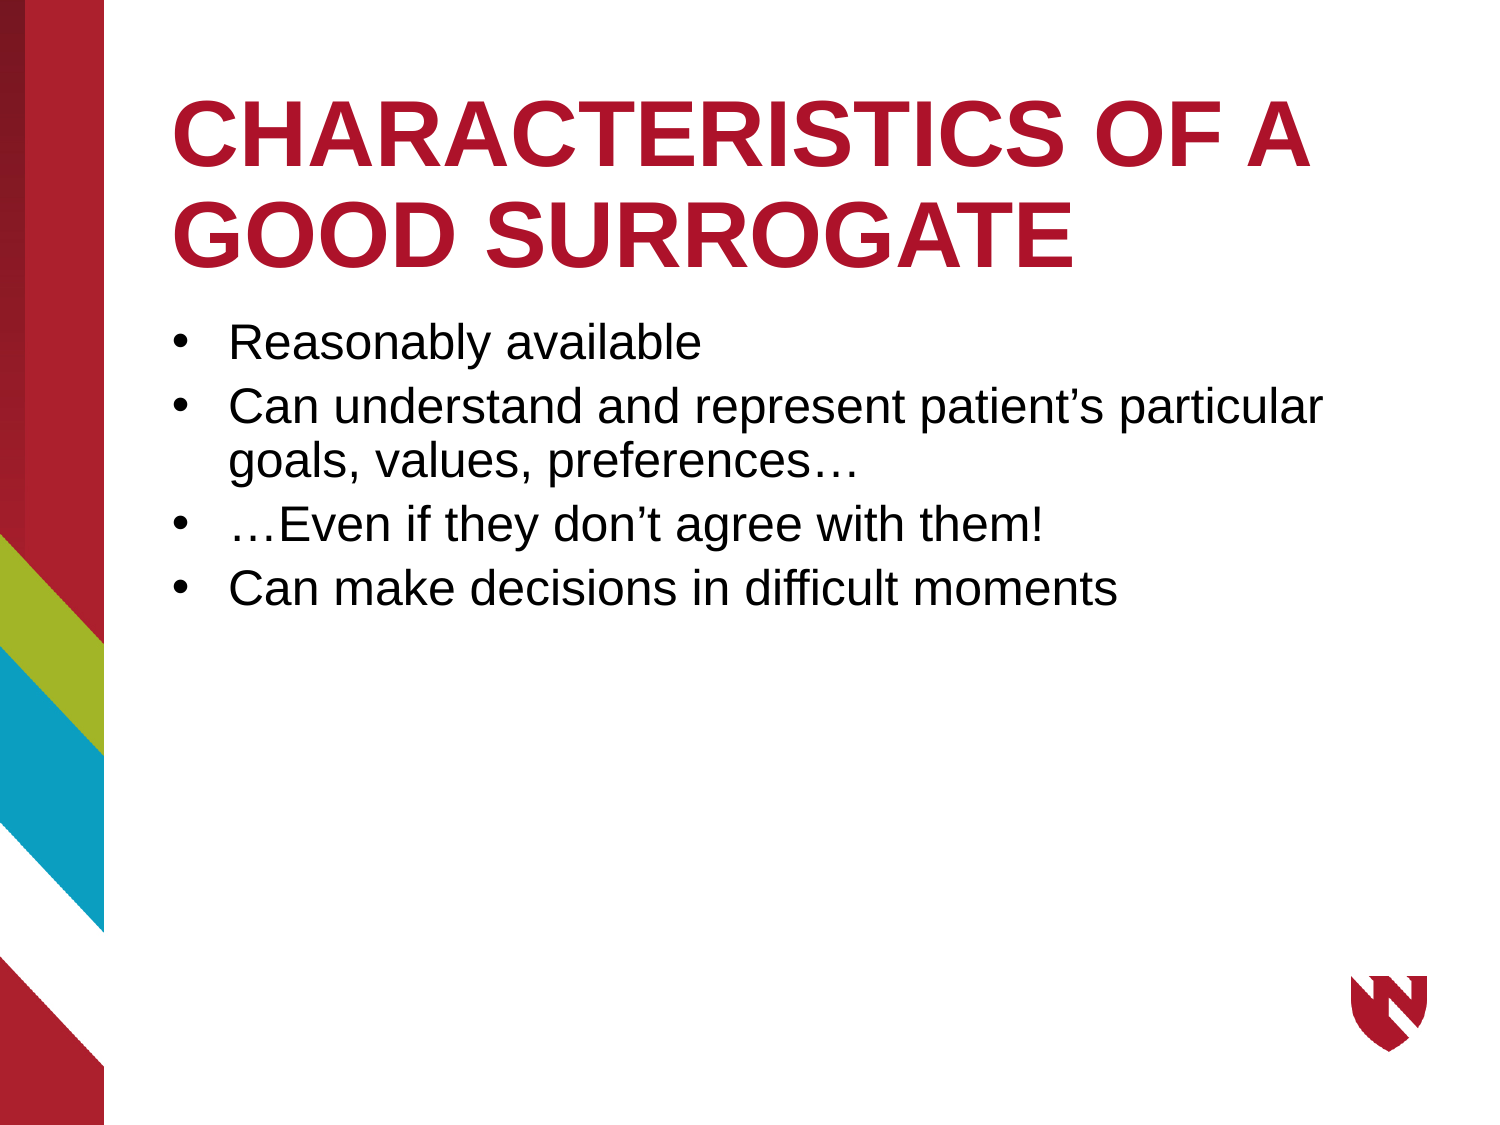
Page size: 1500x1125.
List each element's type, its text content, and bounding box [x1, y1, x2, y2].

title CHARACTERISTICS OF A GOOD SURROGATE [156, 64, 1405, 288]
list Reasonably available Can understand and represent patient’s particular goals, values, preferences… …Even if they don’t agree with them! Can make decisions in difficult moments [156, 308, 1352, 957]
picture [0, 0, 1500, 1125]
